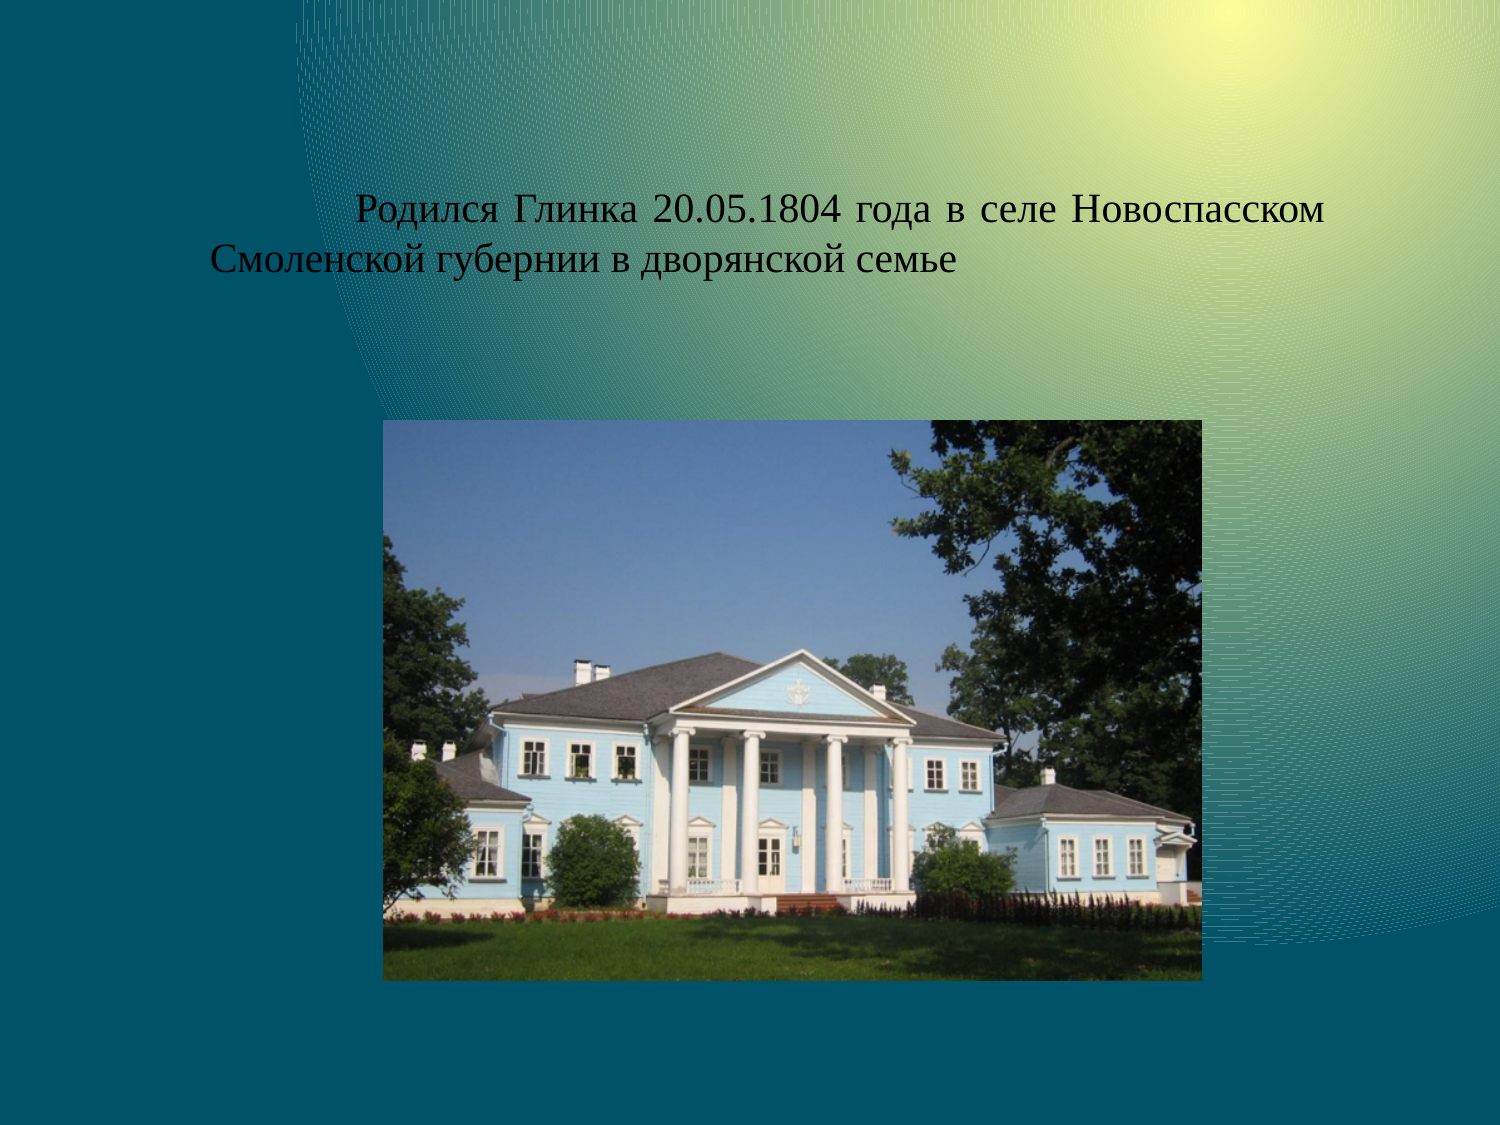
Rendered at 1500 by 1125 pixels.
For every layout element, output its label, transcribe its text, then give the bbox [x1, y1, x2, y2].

picture [384, 420, 1204, 980]
text_box Родился Глинка 20.05.1804 года в селе Новоспасском Смоленской губернии в дворянской семье [194, 173, 1341, 289]
